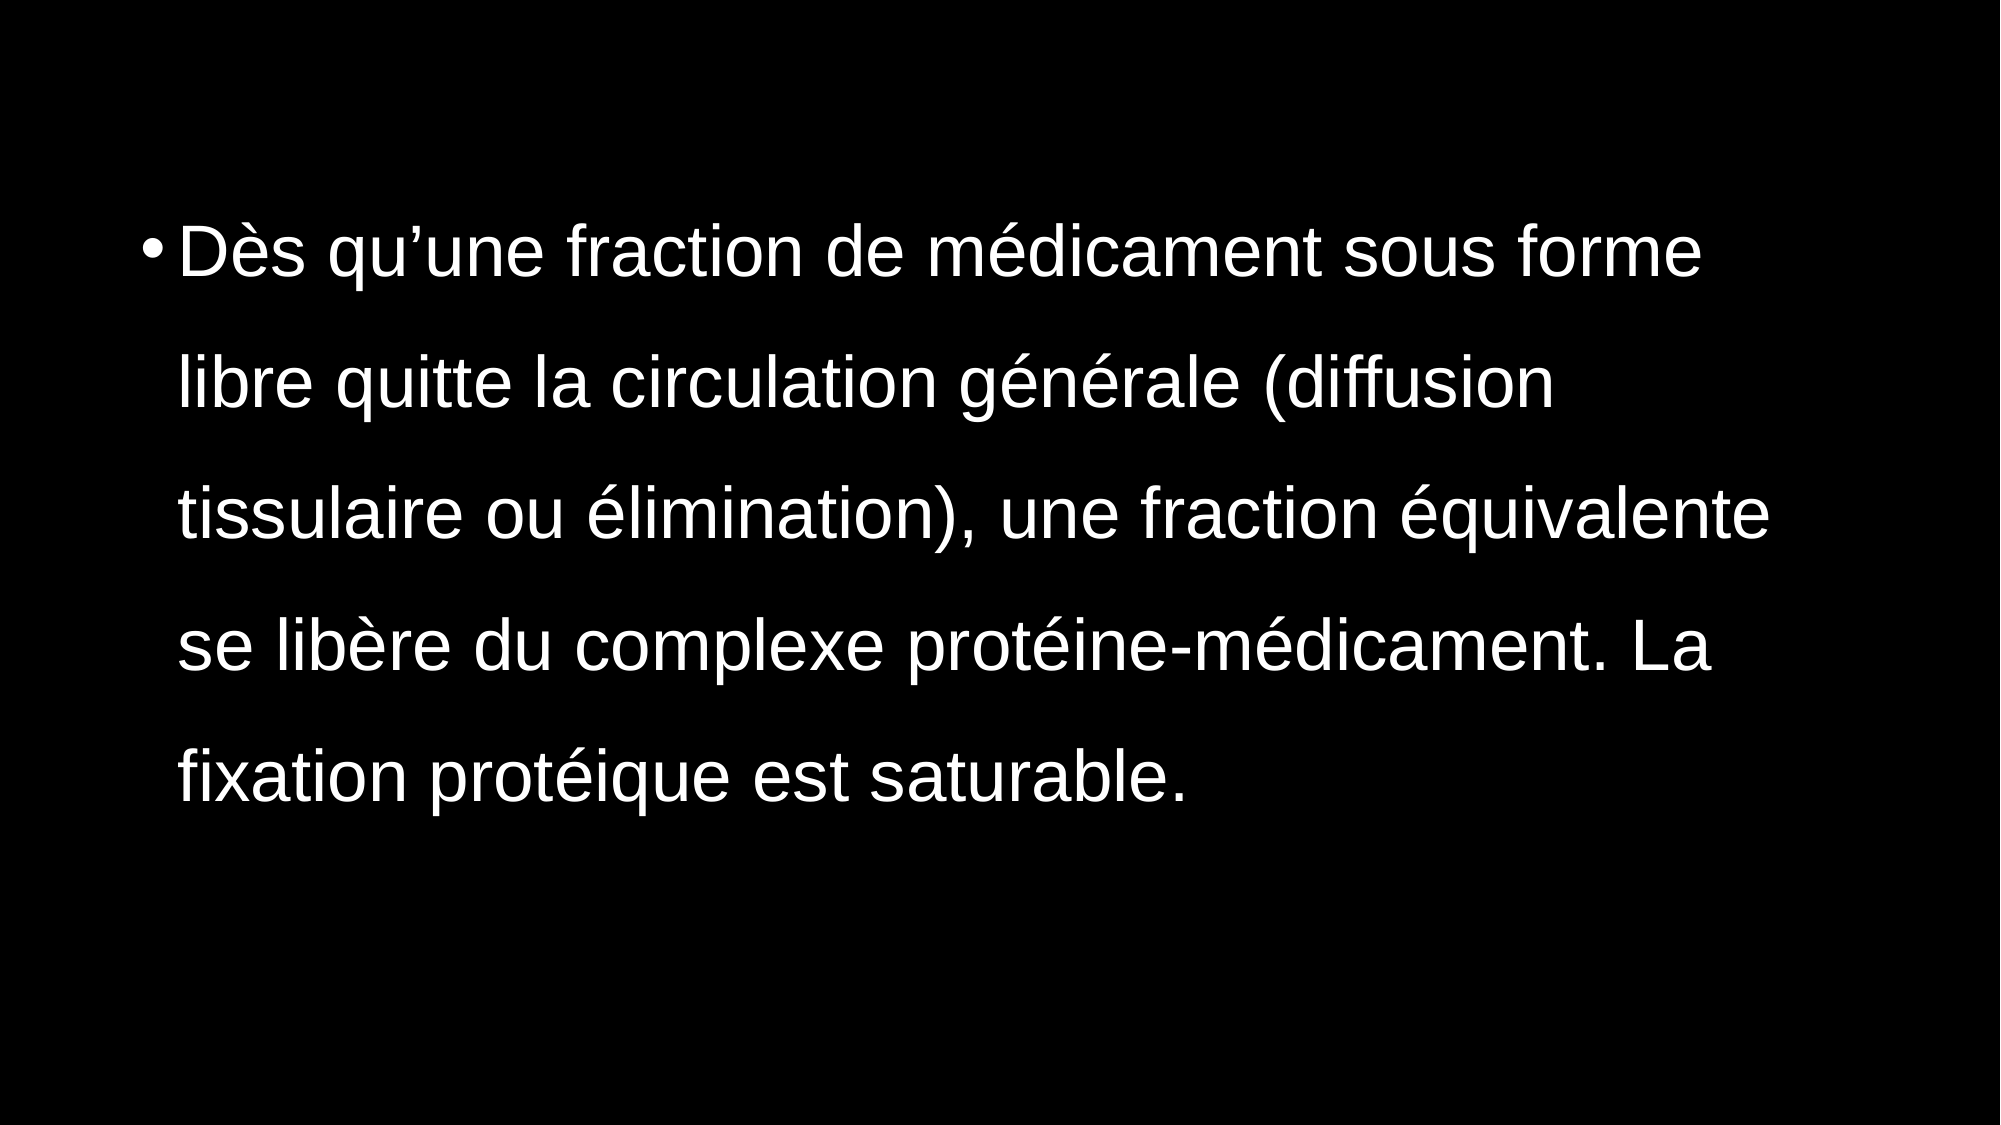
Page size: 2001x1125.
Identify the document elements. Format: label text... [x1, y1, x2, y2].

list Dès qu’une fraction de médicament sous forme libre quitte la circulation générale (diffusion tissulaire ou élimination), une fraction équivalente se libère du complexe protéine-médicament. La fixation protéique est saturable. [125, 151, 1851, 866]
